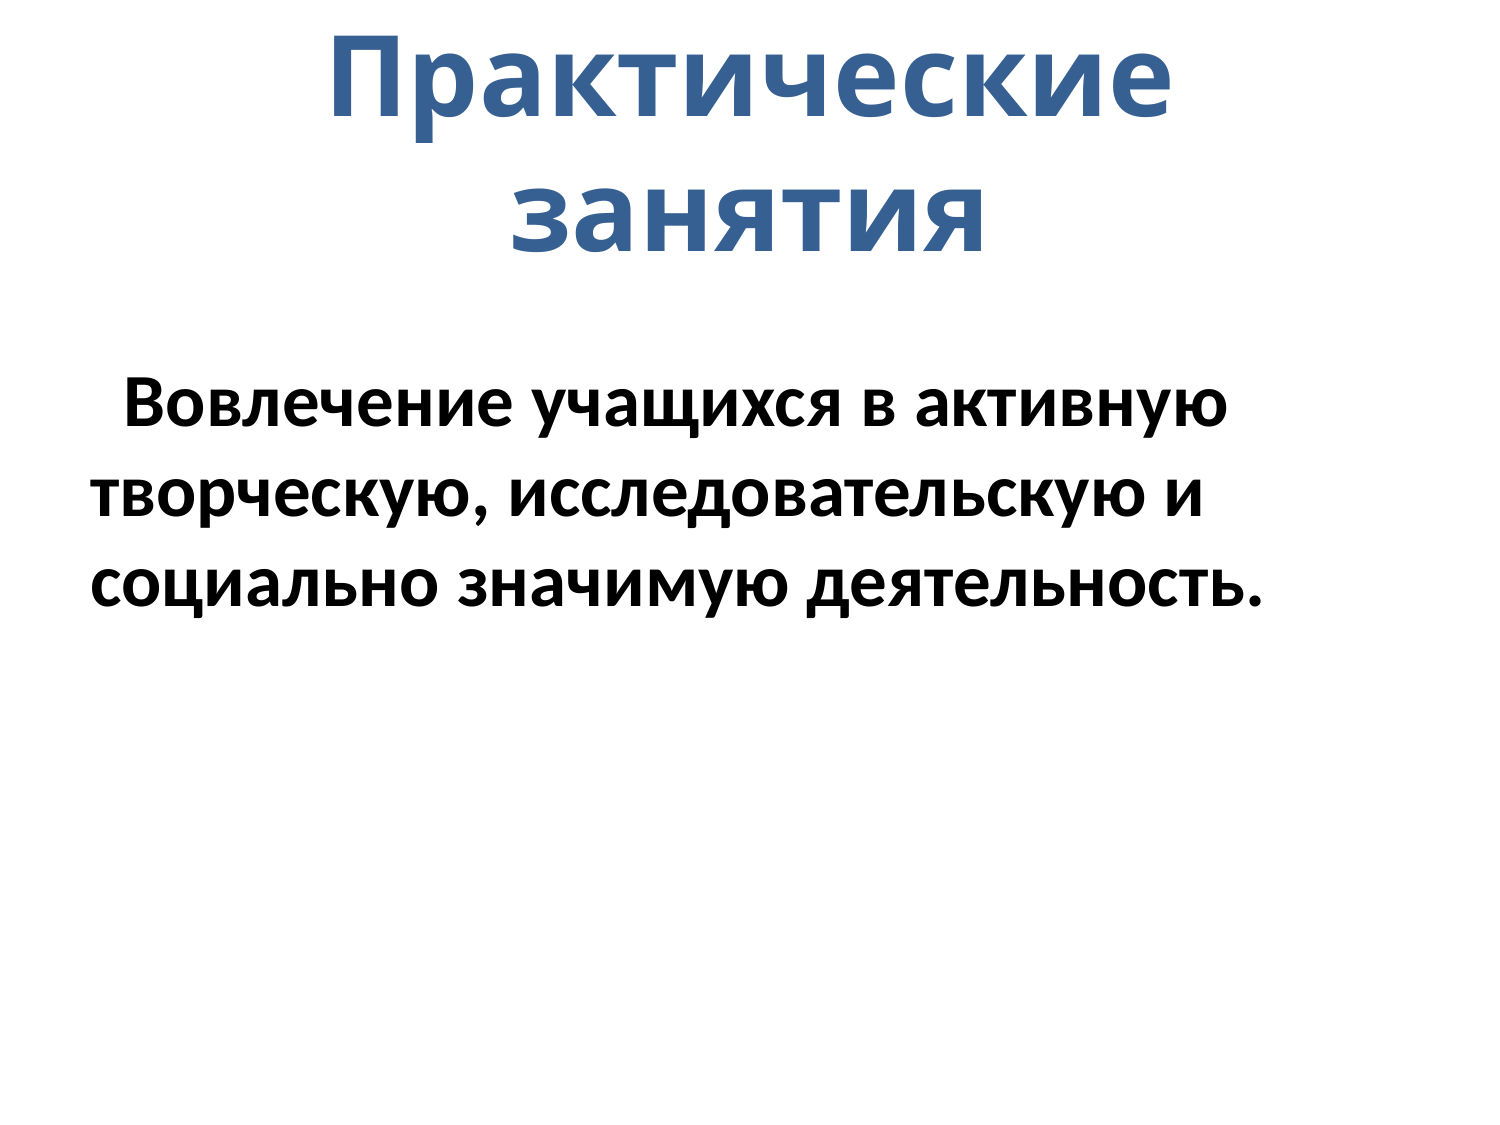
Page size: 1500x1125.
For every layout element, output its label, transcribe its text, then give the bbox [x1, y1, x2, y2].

title Практические занятия [75, 45, 1425, 233]
list Вовлечение учащихся в активную творческую, исследовательскую и социально значимую деятельность. [75, 262, 1425, 1005]
